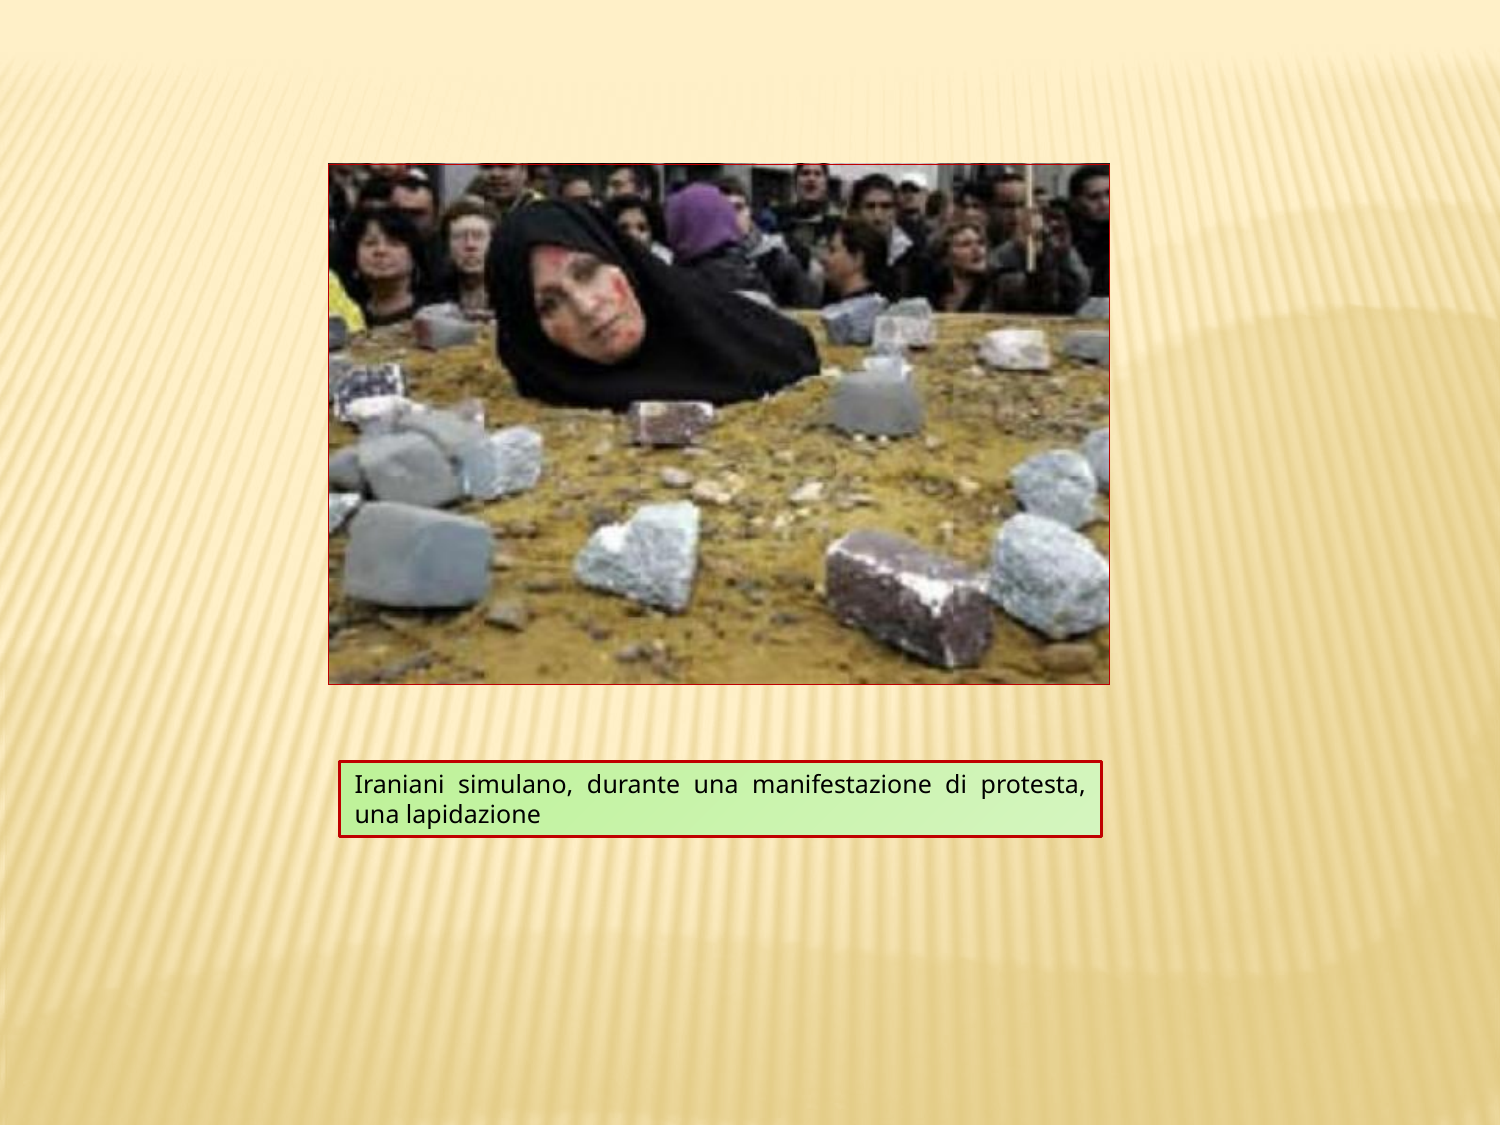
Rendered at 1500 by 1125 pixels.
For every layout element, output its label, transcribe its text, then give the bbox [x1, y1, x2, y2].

picture [327, 163, 1110, 685]
text_box Iraniani simulano, durante una manifestazione di protesta, una lapidazione [339, 761, 1102, 837]
